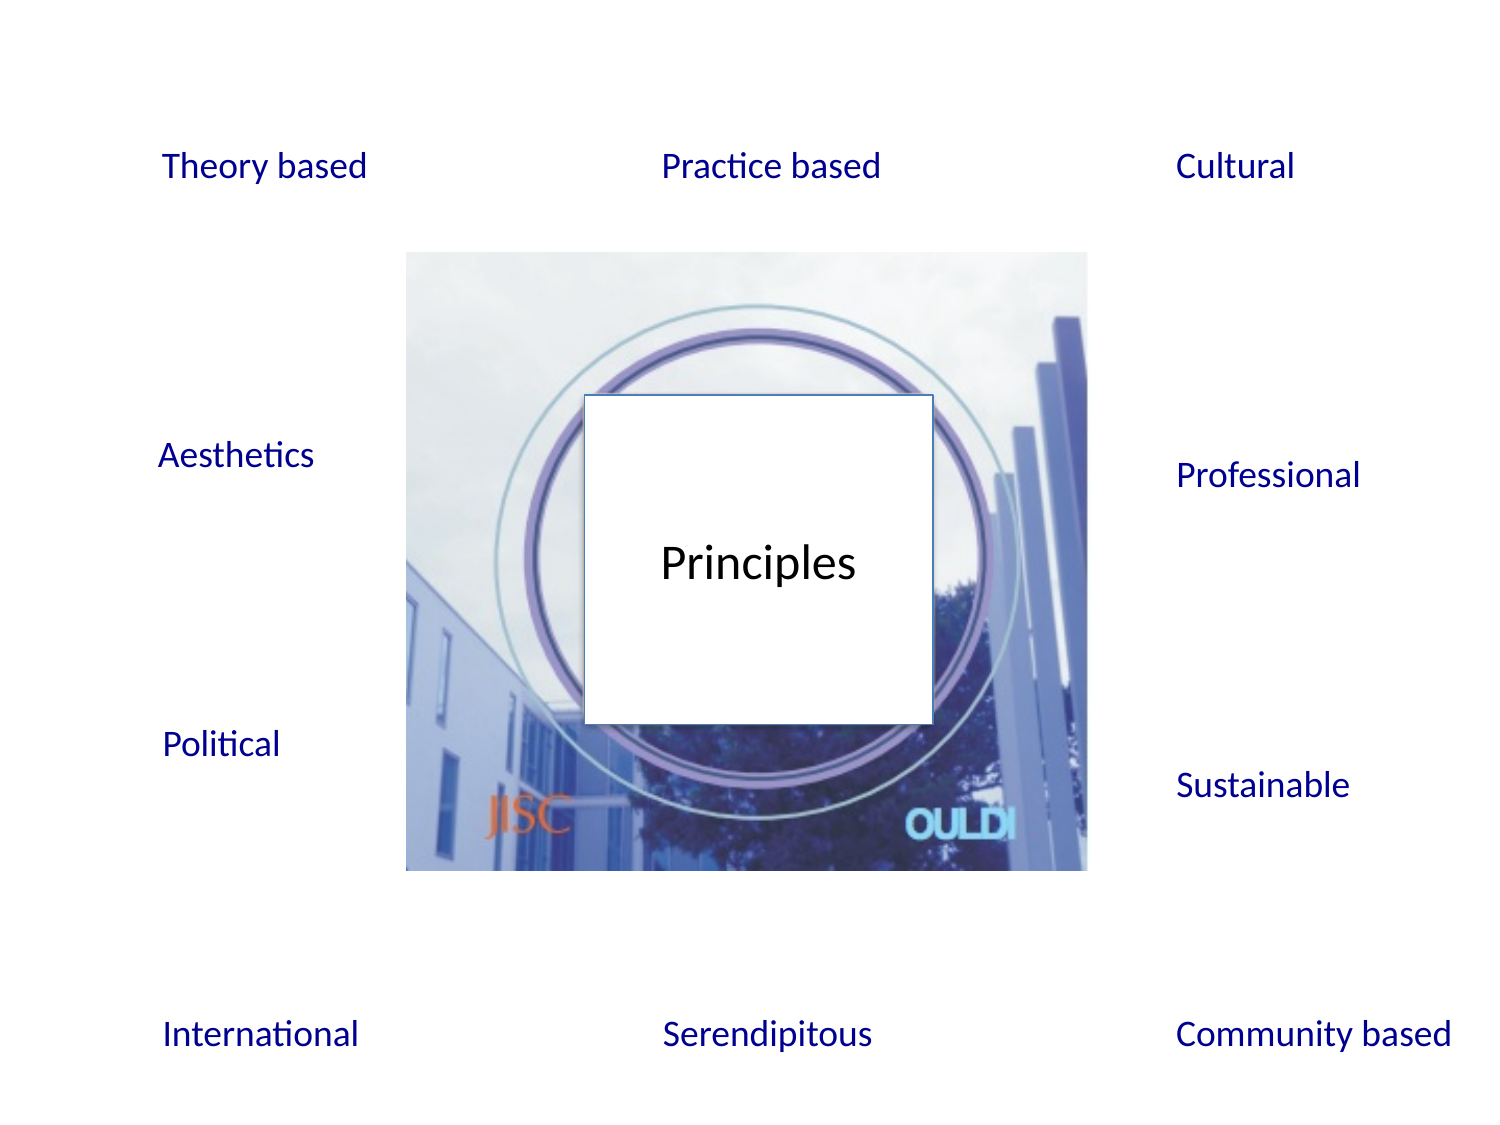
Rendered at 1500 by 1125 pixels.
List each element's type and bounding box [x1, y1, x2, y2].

text_box [145, 133, 1470, 1063]
